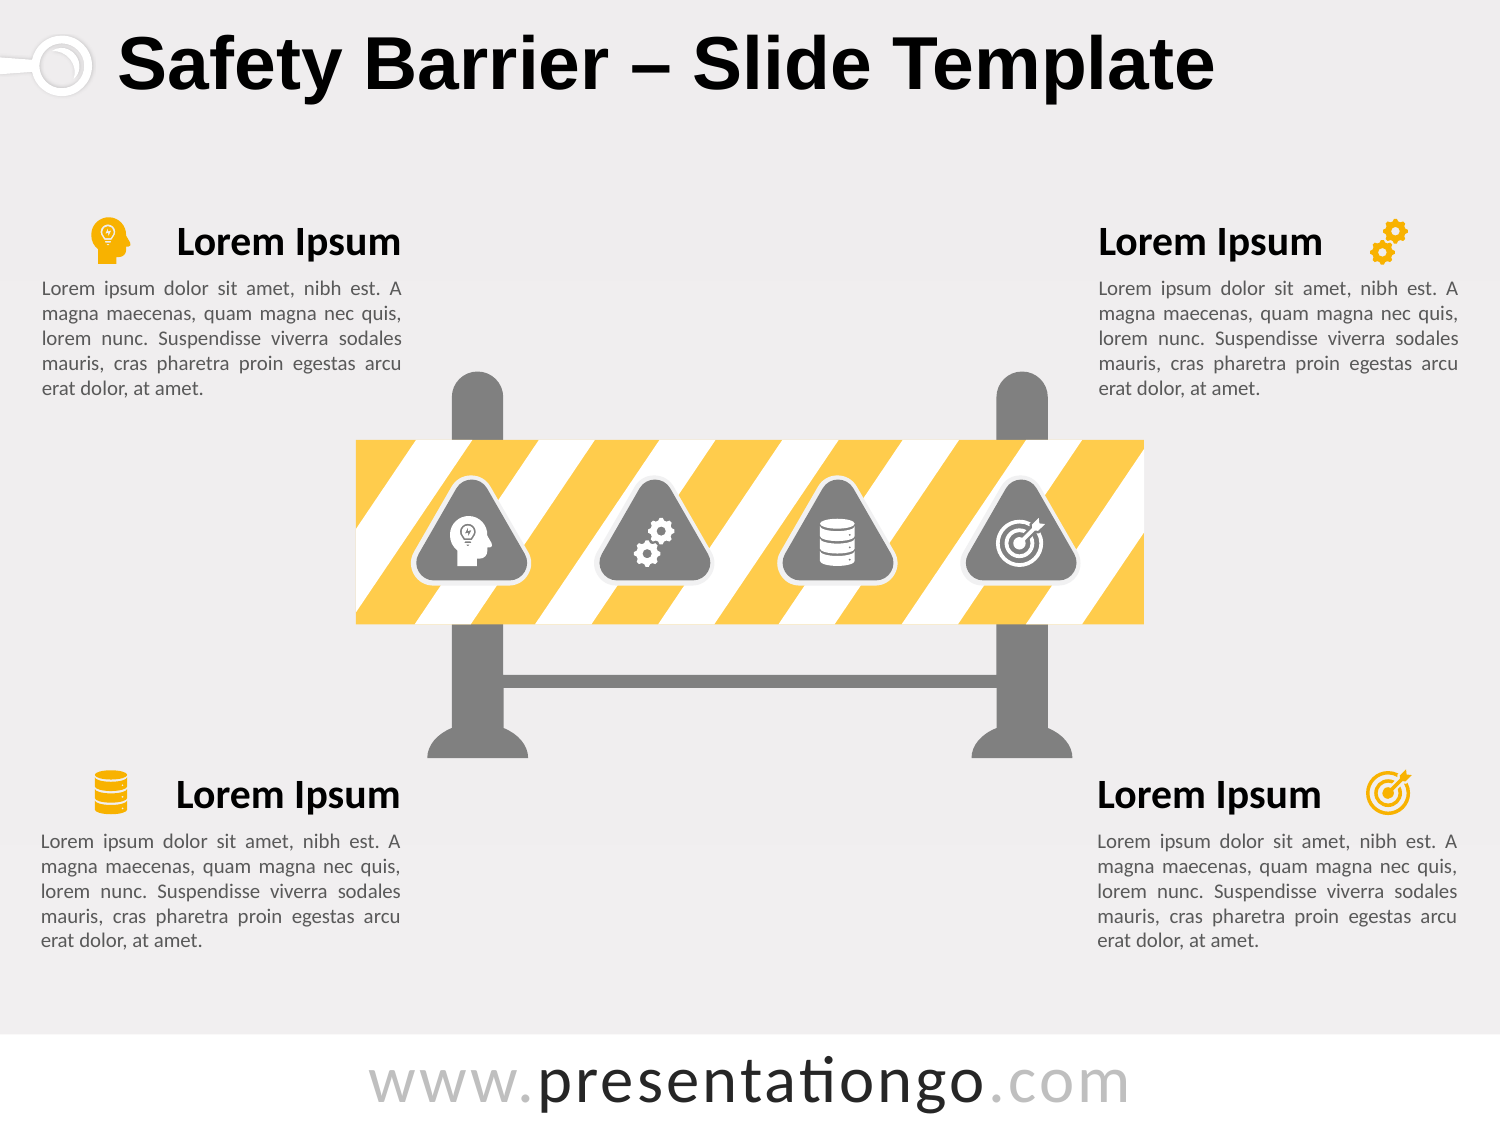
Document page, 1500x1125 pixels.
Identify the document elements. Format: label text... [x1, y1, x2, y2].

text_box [355, 371, 1144, 759]
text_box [1097, 758, 1458, 962]
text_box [990, 512, 1051, 573]
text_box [41, 205, 402, 409]
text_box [819, 518, 855, 566]
title Safety Barrier – Slide Template [103, 17, 1500, 139]
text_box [40, 758, 401, 962]
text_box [1098, 205, 1459, 409]
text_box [633, 517, 675, 567]
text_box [441, 512, 501, 573]
